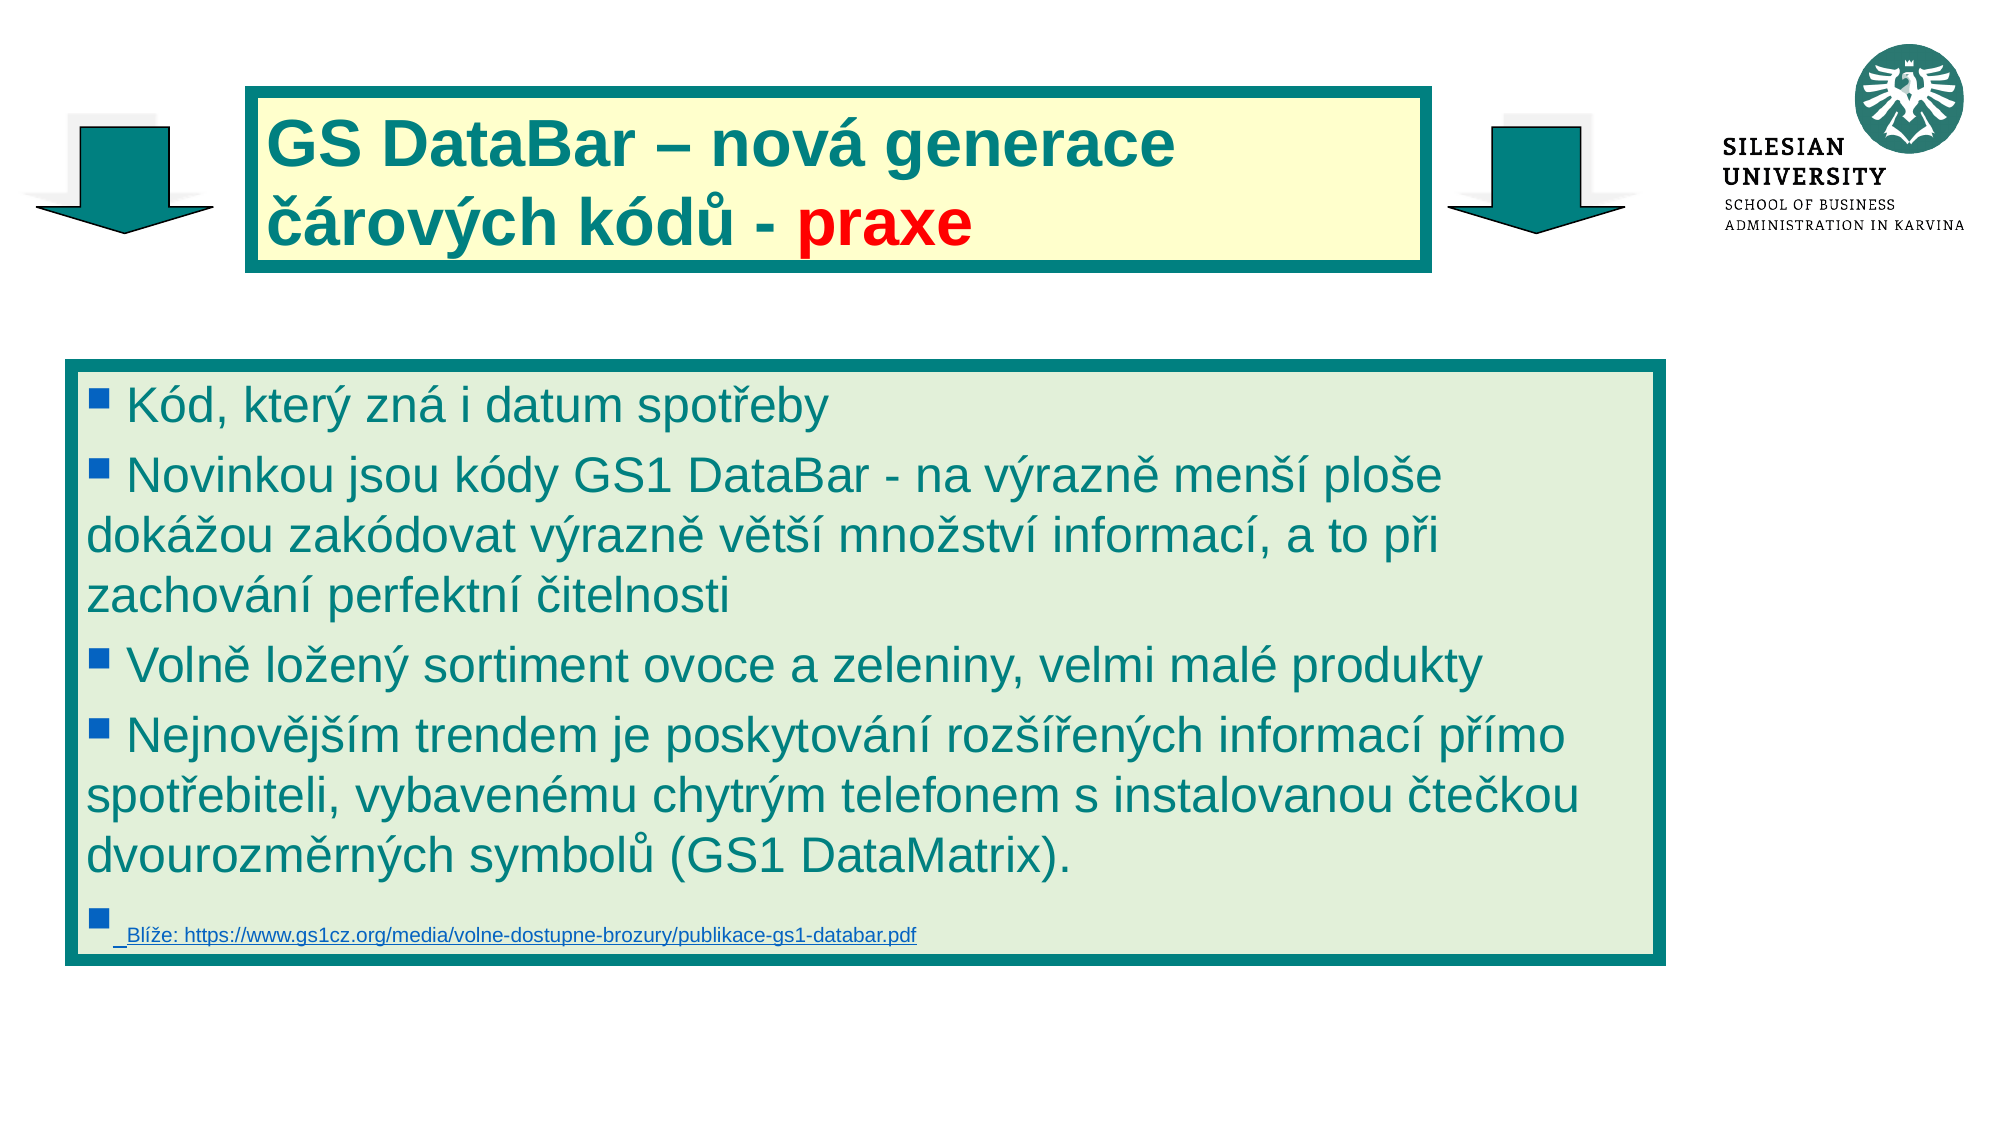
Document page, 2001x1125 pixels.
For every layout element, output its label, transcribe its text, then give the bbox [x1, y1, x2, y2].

text_box GS DataBar – nová generace čárových kódů - praxe [251, 91, 1427, 267]
picture [1723, 44, 1964, 230]
text_box Kód, který zná i datum spotřeby Novinkou jsou kódy GS1 DataBar - na výrazně menší ploše dokážou zakódovat výrazně větší množství informací, a to při zachování perfektní čitelnosti Volně ložený sortiment ovoce a zeleniny, velmi malé produkty Nejnovějším trendem je poskytování rozšířených informací přímo spotřebiteli, vybavenému chytrým telefonem s instalovanou čtečkou dvourozměrných symbolů (GS1 DataMatrix). Blíže: https://www.gs1cz.org/media/volne-dostupne-brozury/publikace-gs1-databar.pdf [71, 365, 1660, 961]
text_box [36, 127, 214, 234]
text_box [1447, 127, 1626, 234]
